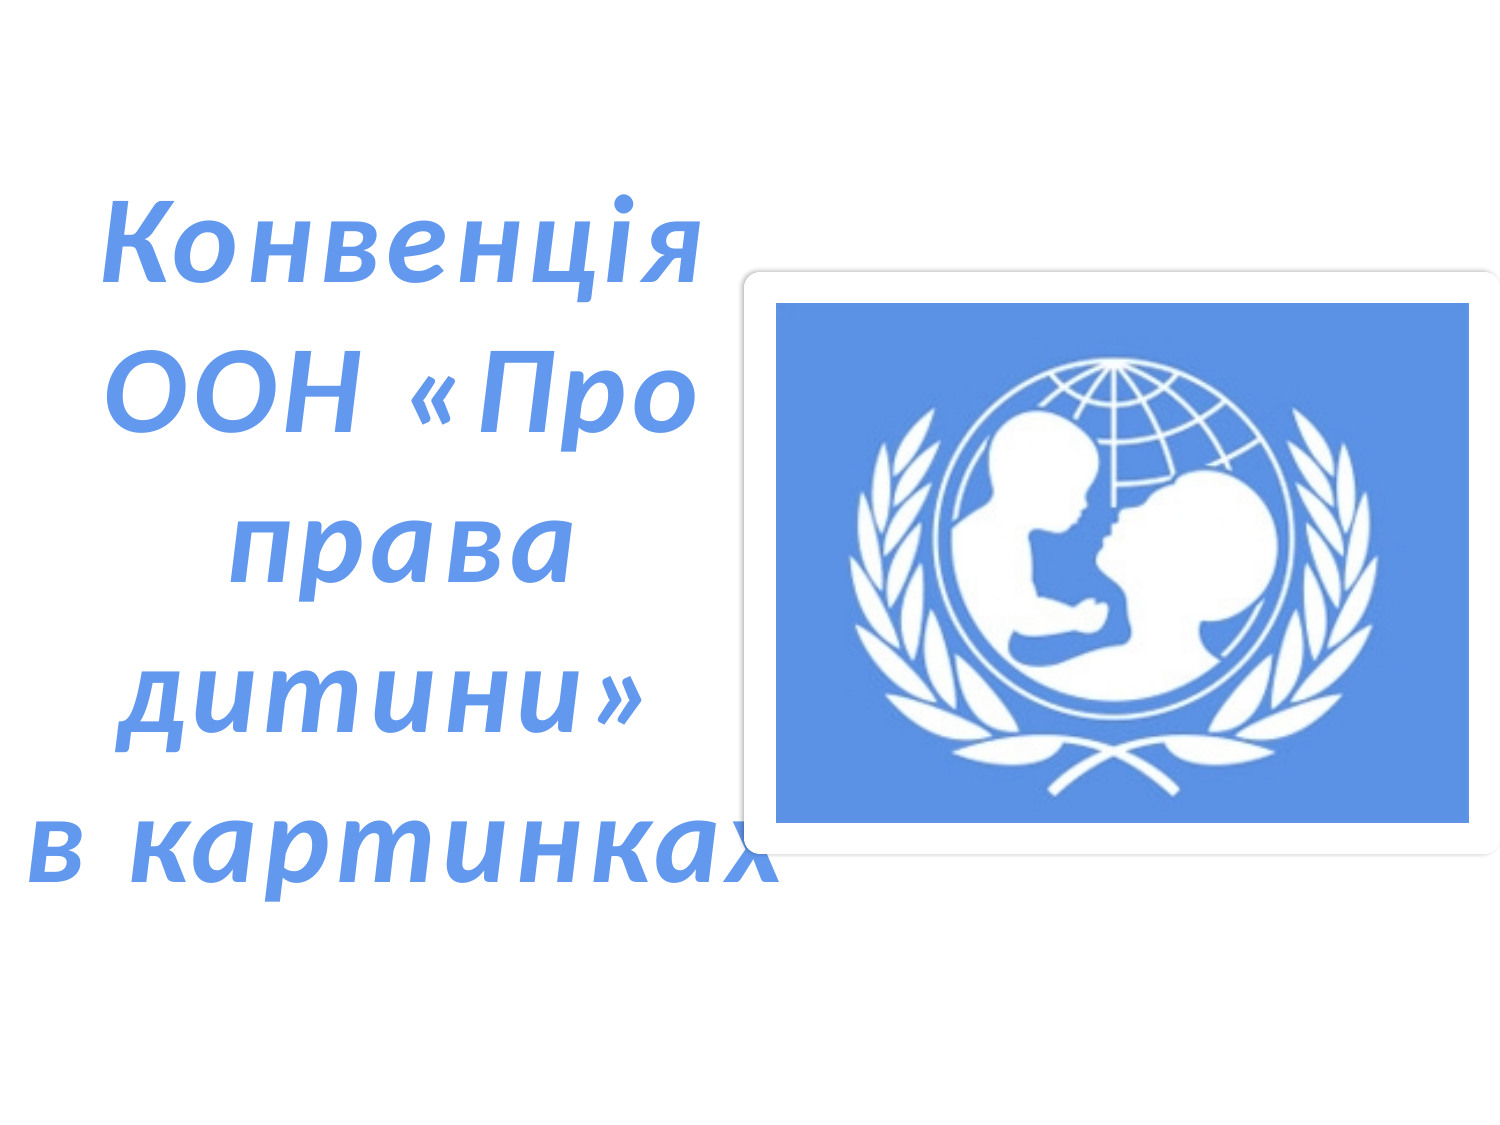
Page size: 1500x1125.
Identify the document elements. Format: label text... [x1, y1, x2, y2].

picture [775, 302, 1469, 823]
text_box Конвенція ООН «Про права дитини» в картинках [0, 0, 809, 915]
